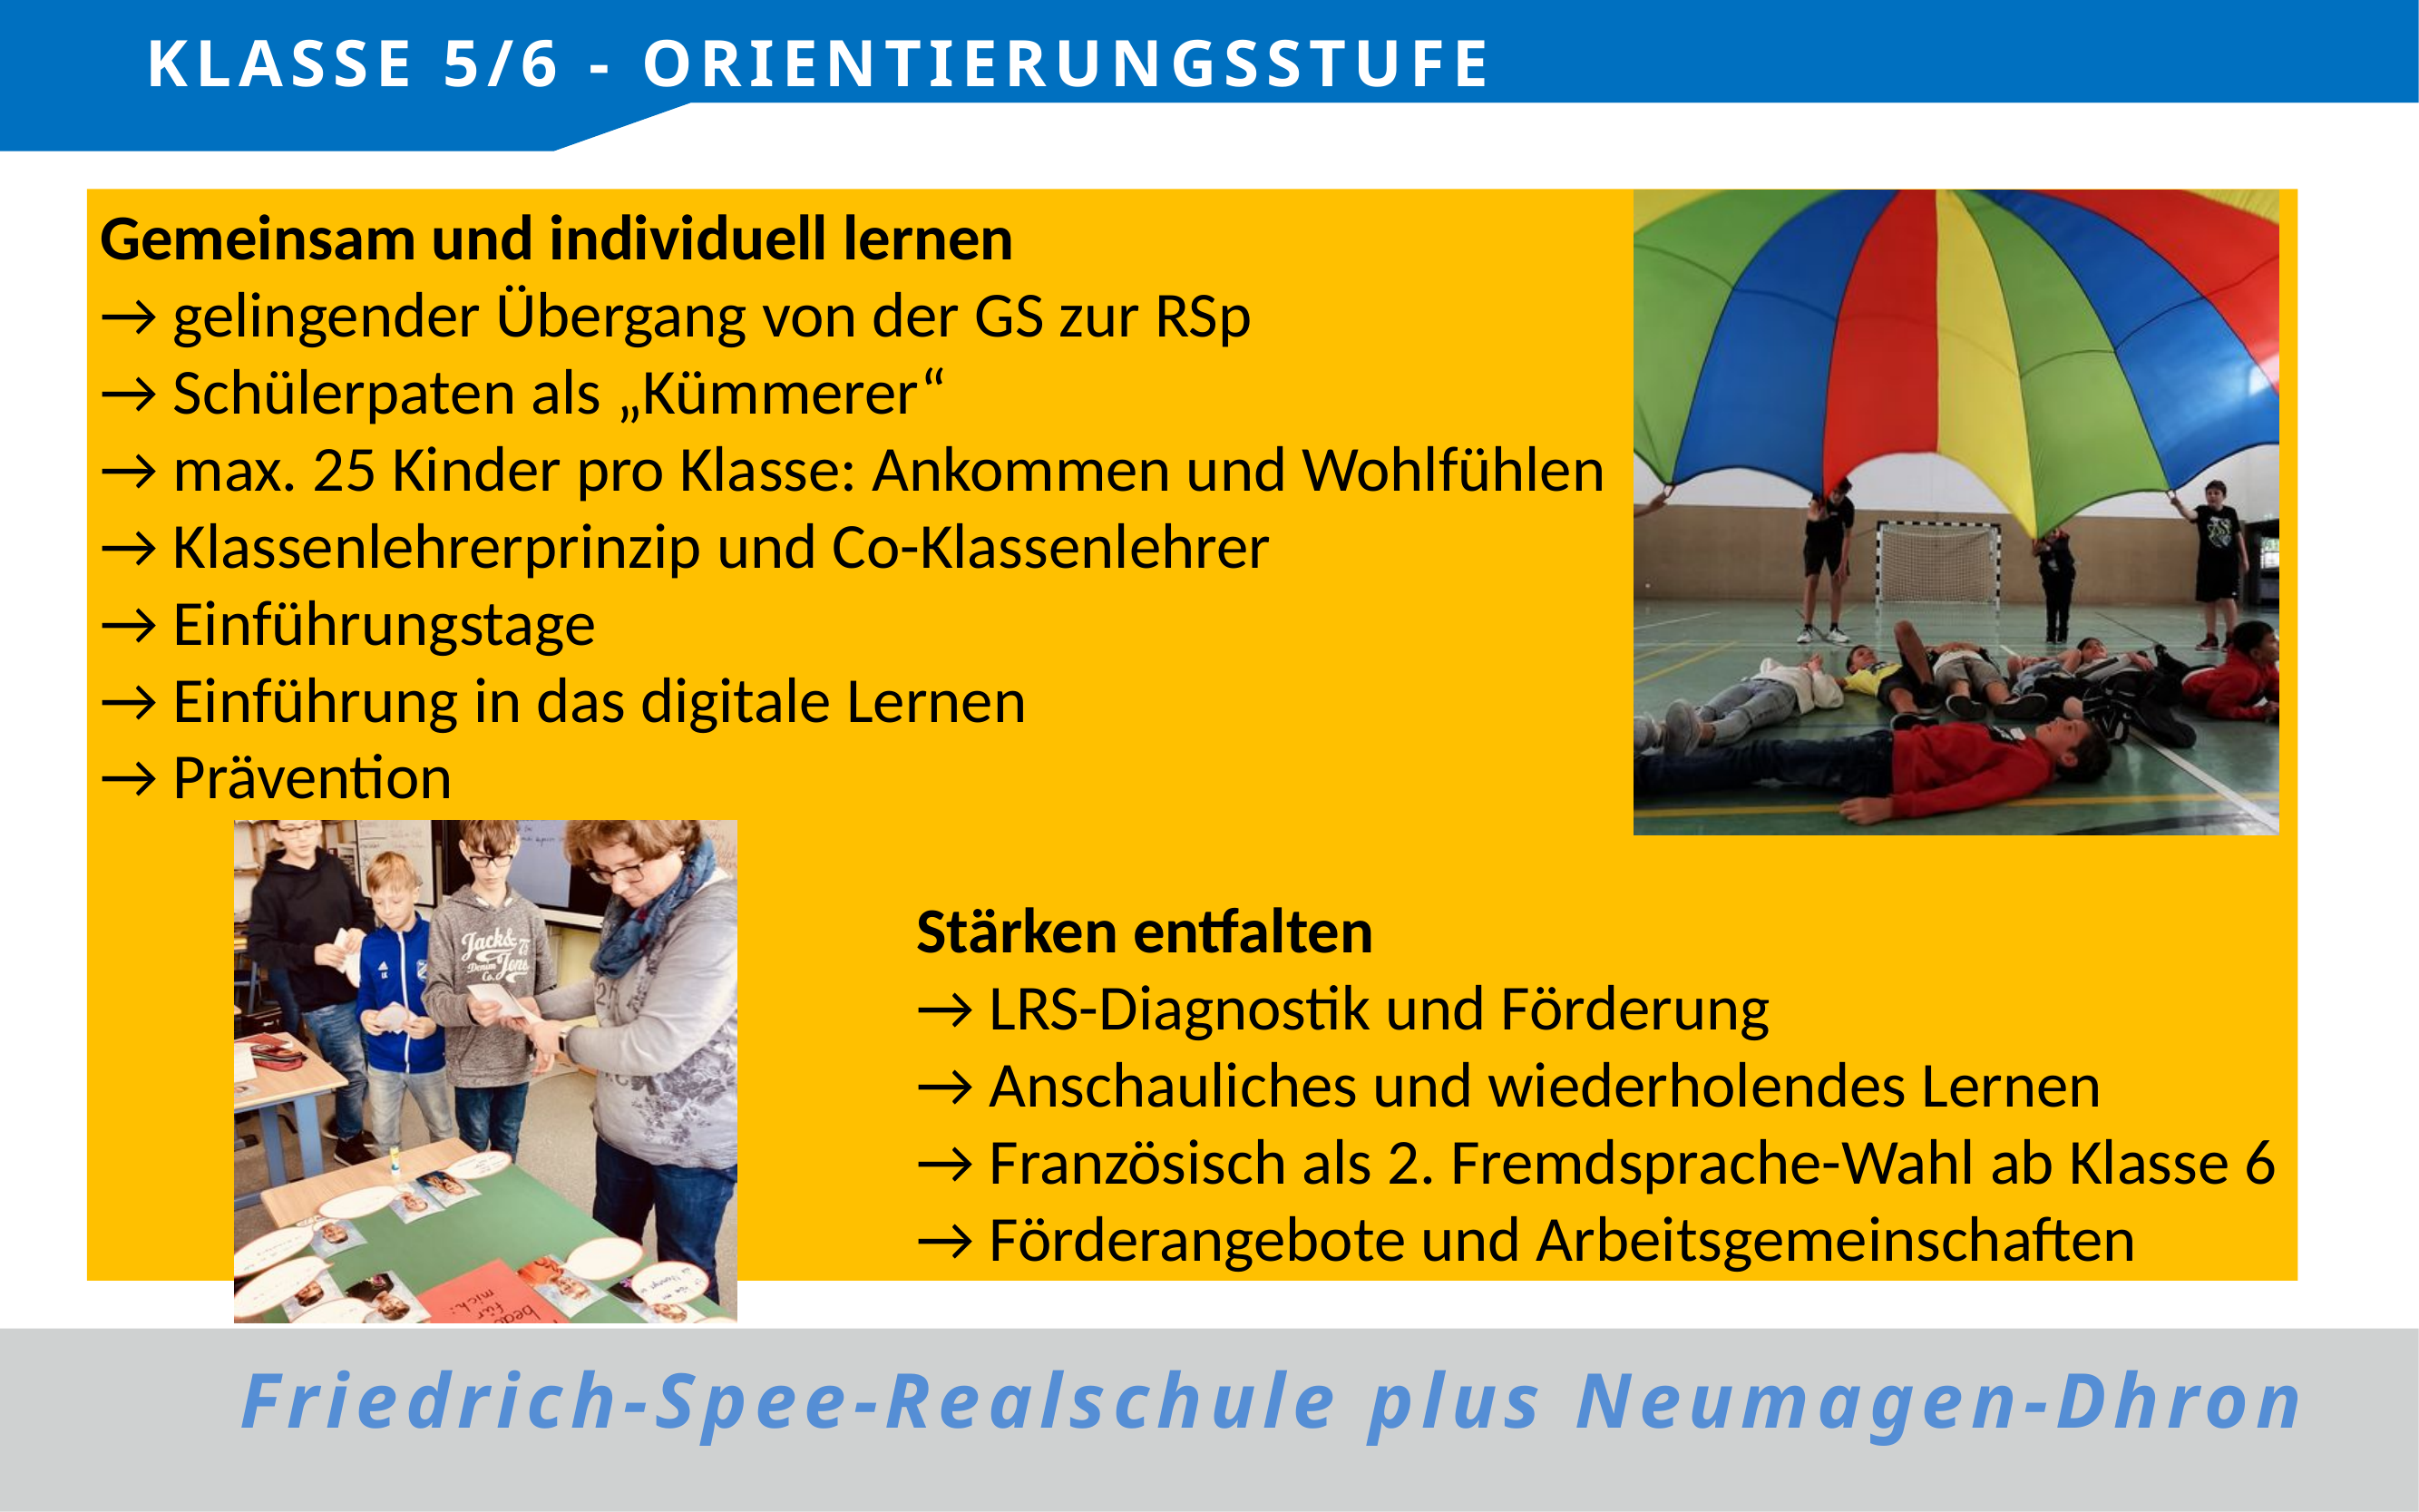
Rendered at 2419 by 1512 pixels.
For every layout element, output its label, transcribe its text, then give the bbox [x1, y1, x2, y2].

picture [1633, 190, 2279, 836]
picture [234, 820, 737, 1323]
text_box Gemeinsam und individuell lernen → gelingender Übergang von der GS zur RSp → Schülerpaten als „Kümmerer“ → max. 25 Kinder pro Klasse: Ankommen und Wohlfühlen → Klassenlehrerprinzip und Co-Klassenlehrer → Einführungstage → Einführung in das digitale Lernen → Prävention Stärken entfalten → LRS-Diagnostik und Förderung → Anschauliches und wiederholendes Lernen → Französisch als 2. Fremdsprache-Wahl ab Klasse 6 → Förderangebote und Arbeitsgemeinschaften [86, 189, 2298, 1281]
text_box Friedrich-Spee-Realschule plus Neumagen-Dhron [238, 1380, 2320, 1444]
text_box KLASSE 5/6 - ORIENTIERUNGSSTUFE [0, 0, 2419, 151]
